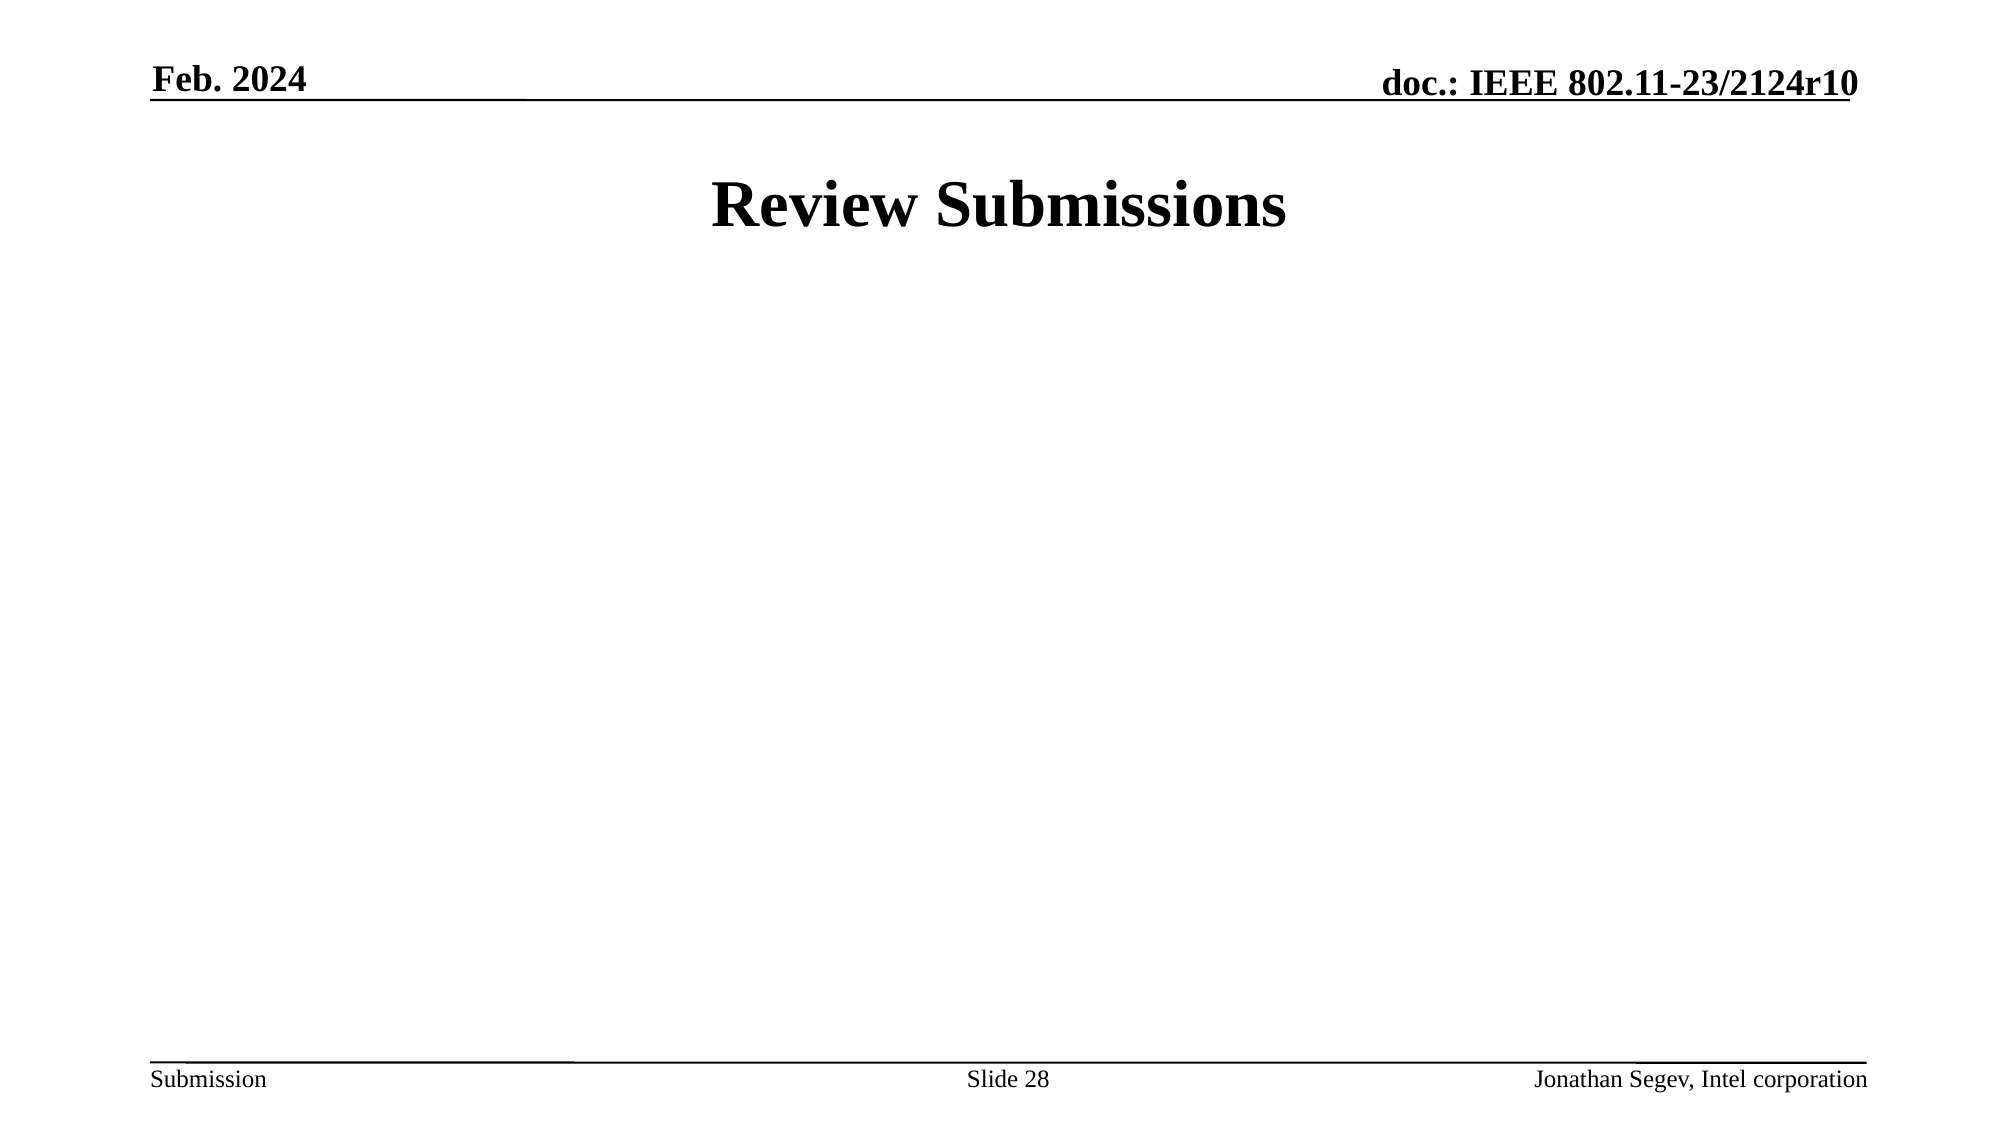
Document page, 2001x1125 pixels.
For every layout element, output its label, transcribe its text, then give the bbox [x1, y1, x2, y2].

slide_number Slide 28 [950, 1061, 1067, 1123]
title Review Submissions [149, 112, 1850, 288]
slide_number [152, 54, 563, 100]
footer Jonathan Segev, Intel corporation [1171, 1061, 1869, 1093]
